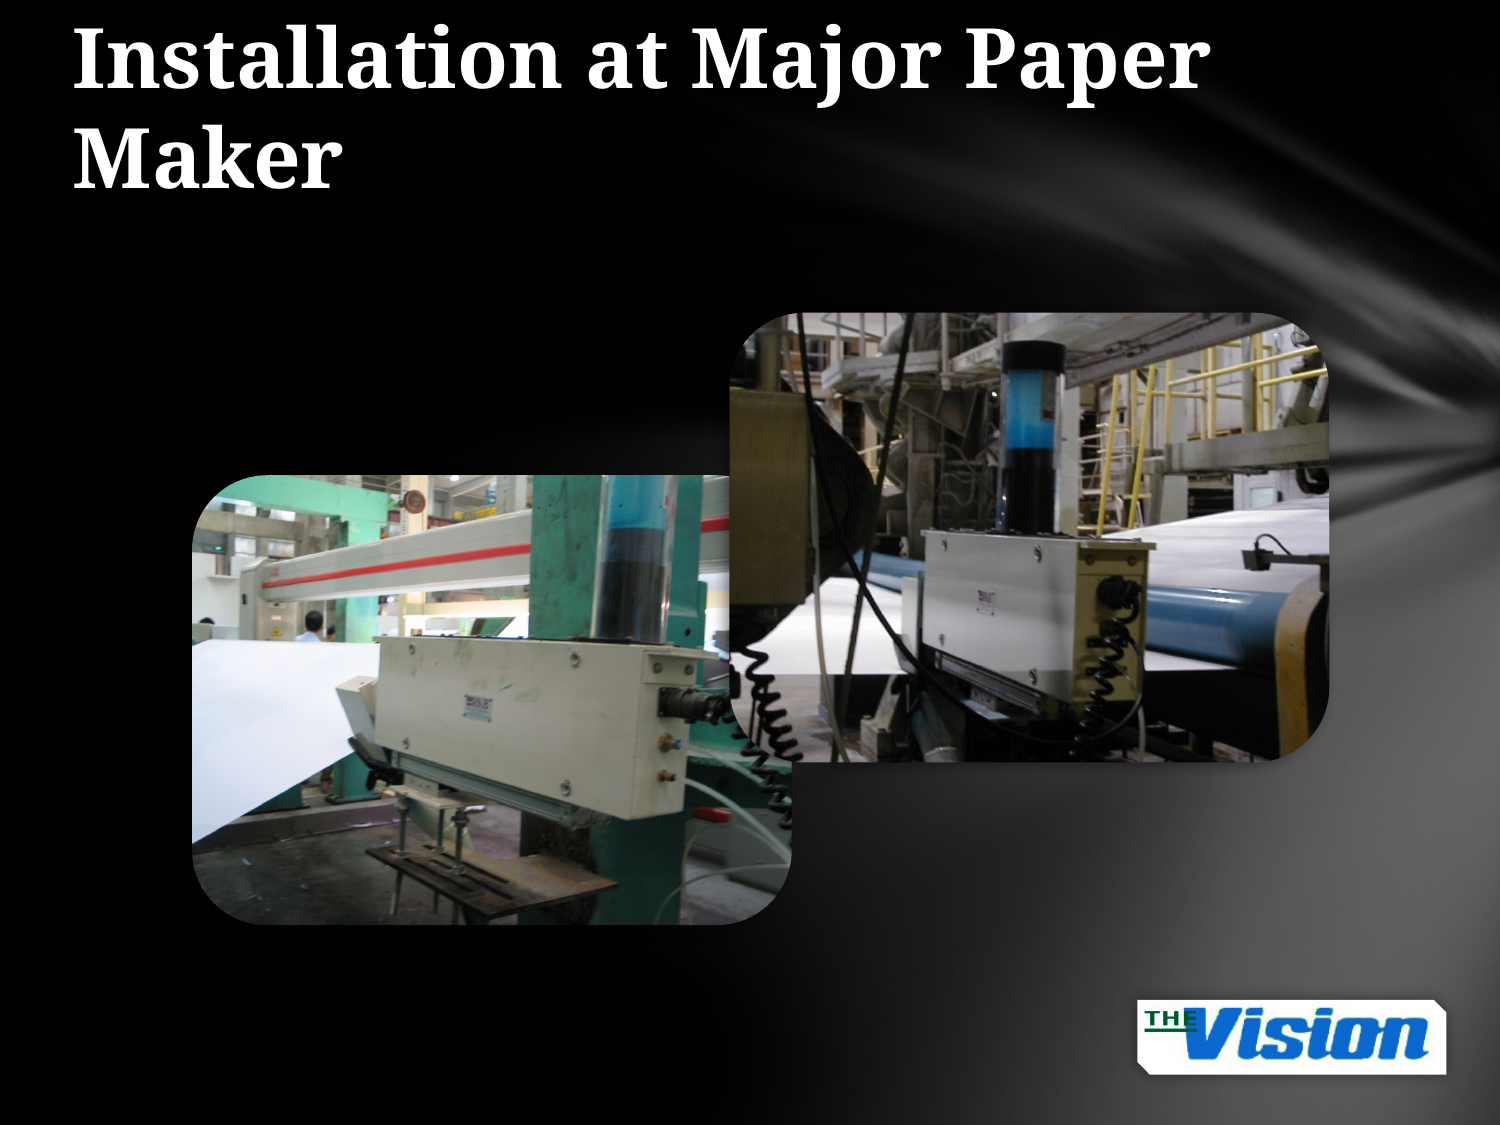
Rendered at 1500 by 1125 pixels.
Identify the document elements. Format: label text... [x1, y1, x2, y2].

title Installation at Major Paper Maker [57, 37, 1318, 213]
picture [1137, 999, 1447, 1075]
picture [191, 312, 1330, 926]
